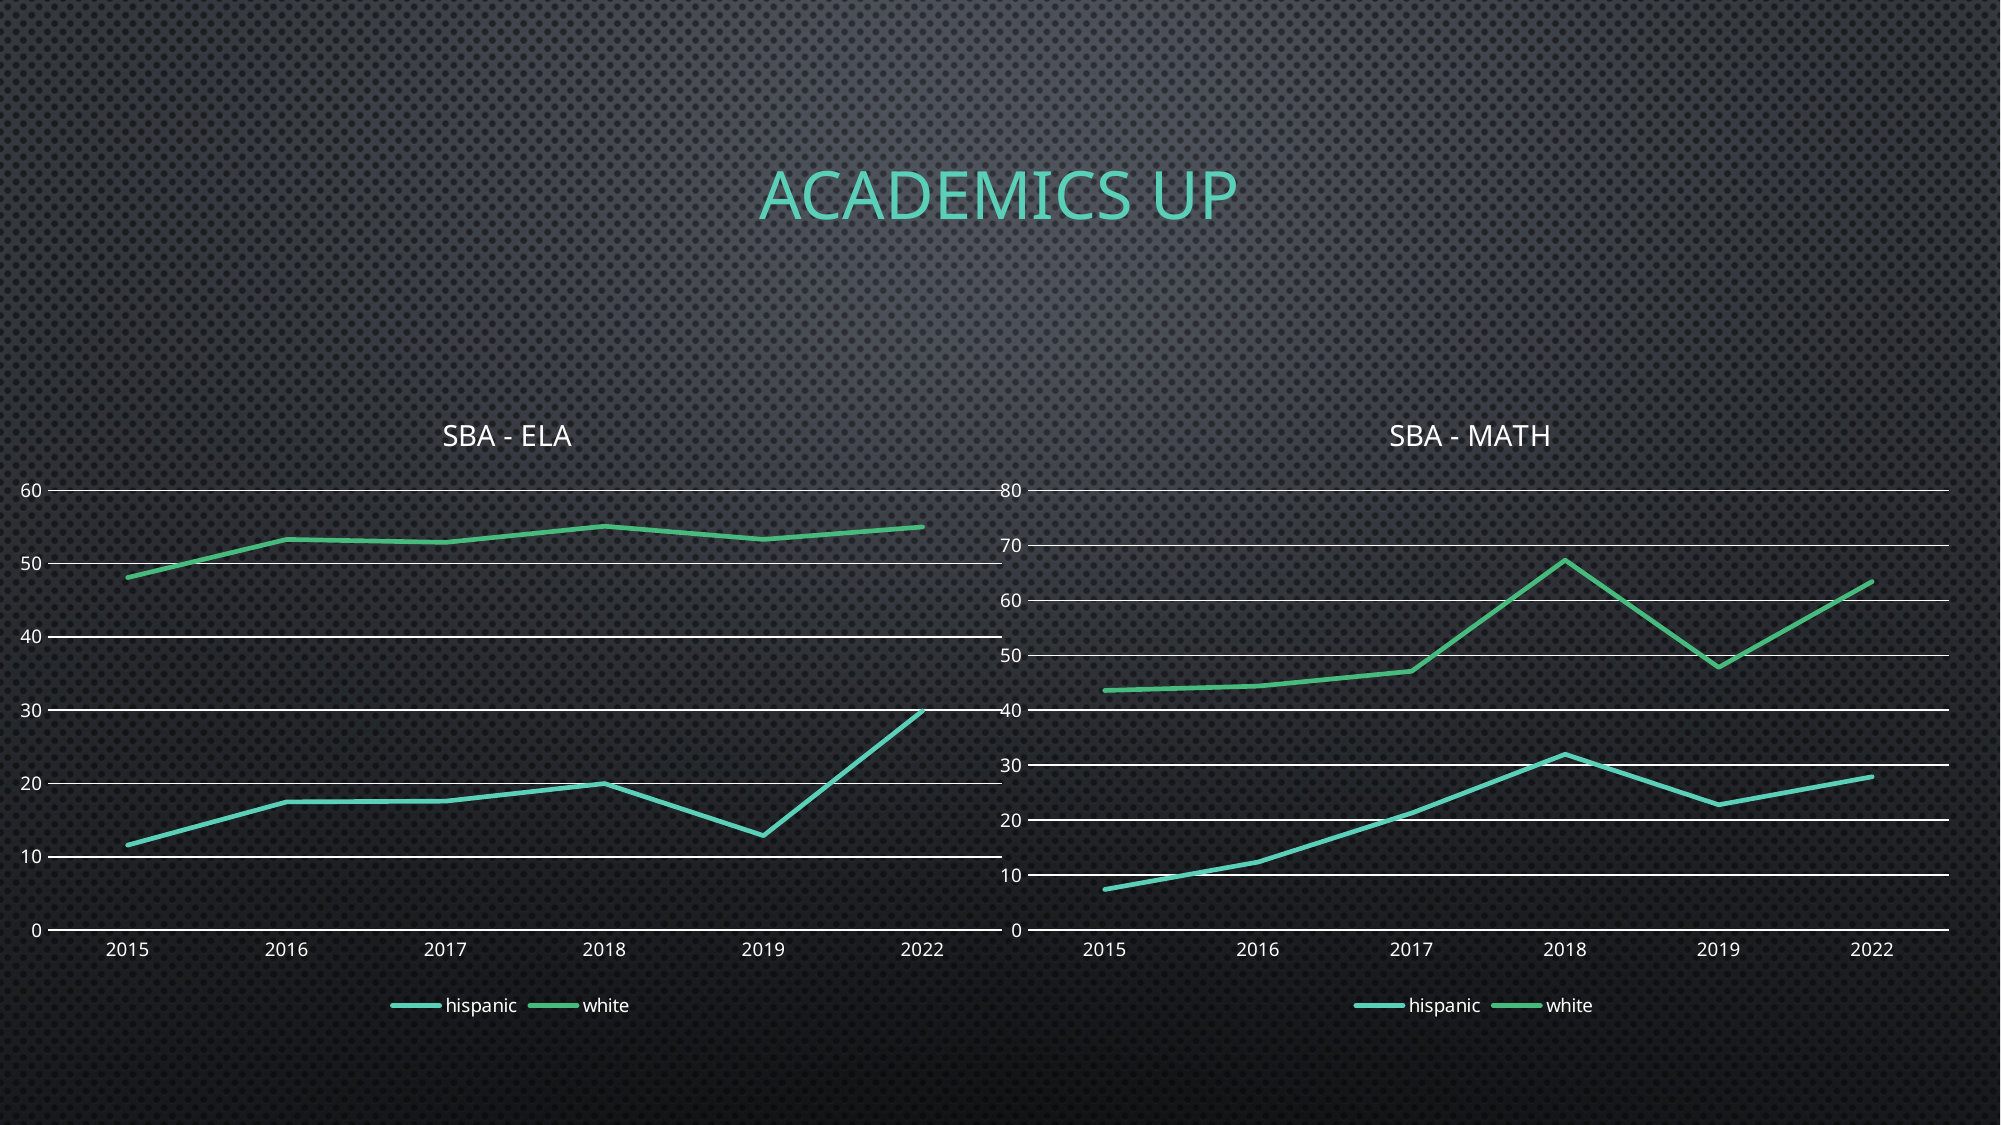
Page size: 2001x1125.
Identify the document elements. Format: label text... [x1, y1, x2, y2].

chart [0, 385, 1969, 1026]
title ACADEMICS UP [187, 99, 1813, 286]
